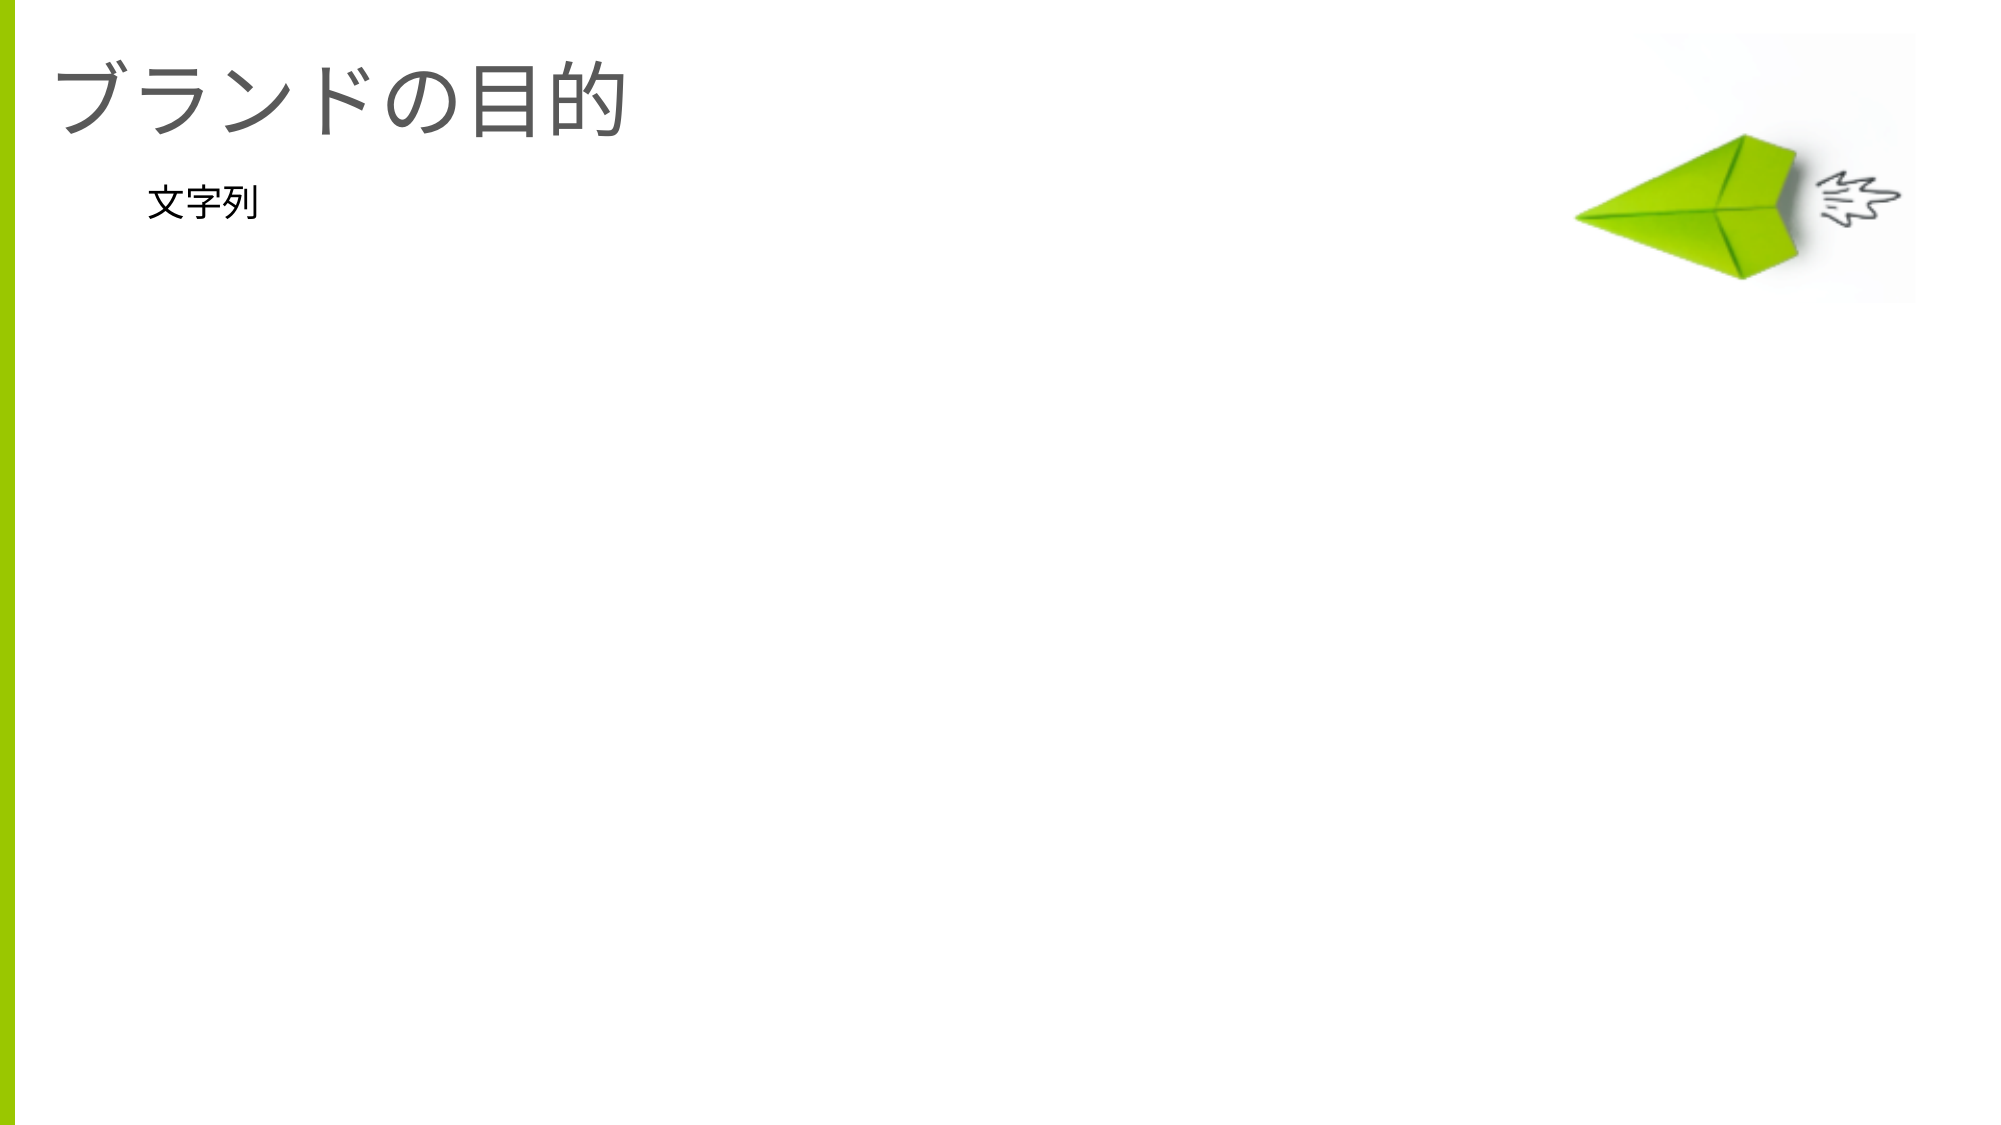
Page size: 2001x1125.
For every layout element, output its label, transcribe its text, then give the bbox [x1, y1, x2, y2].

text_box ブランドの目的 [32, 40, 646, 156]
picture [1503, 32, 1918, 303]
text_box [0, 0, 16, 1125]
text_box 文字列 [132, 171, 1150, 231]
